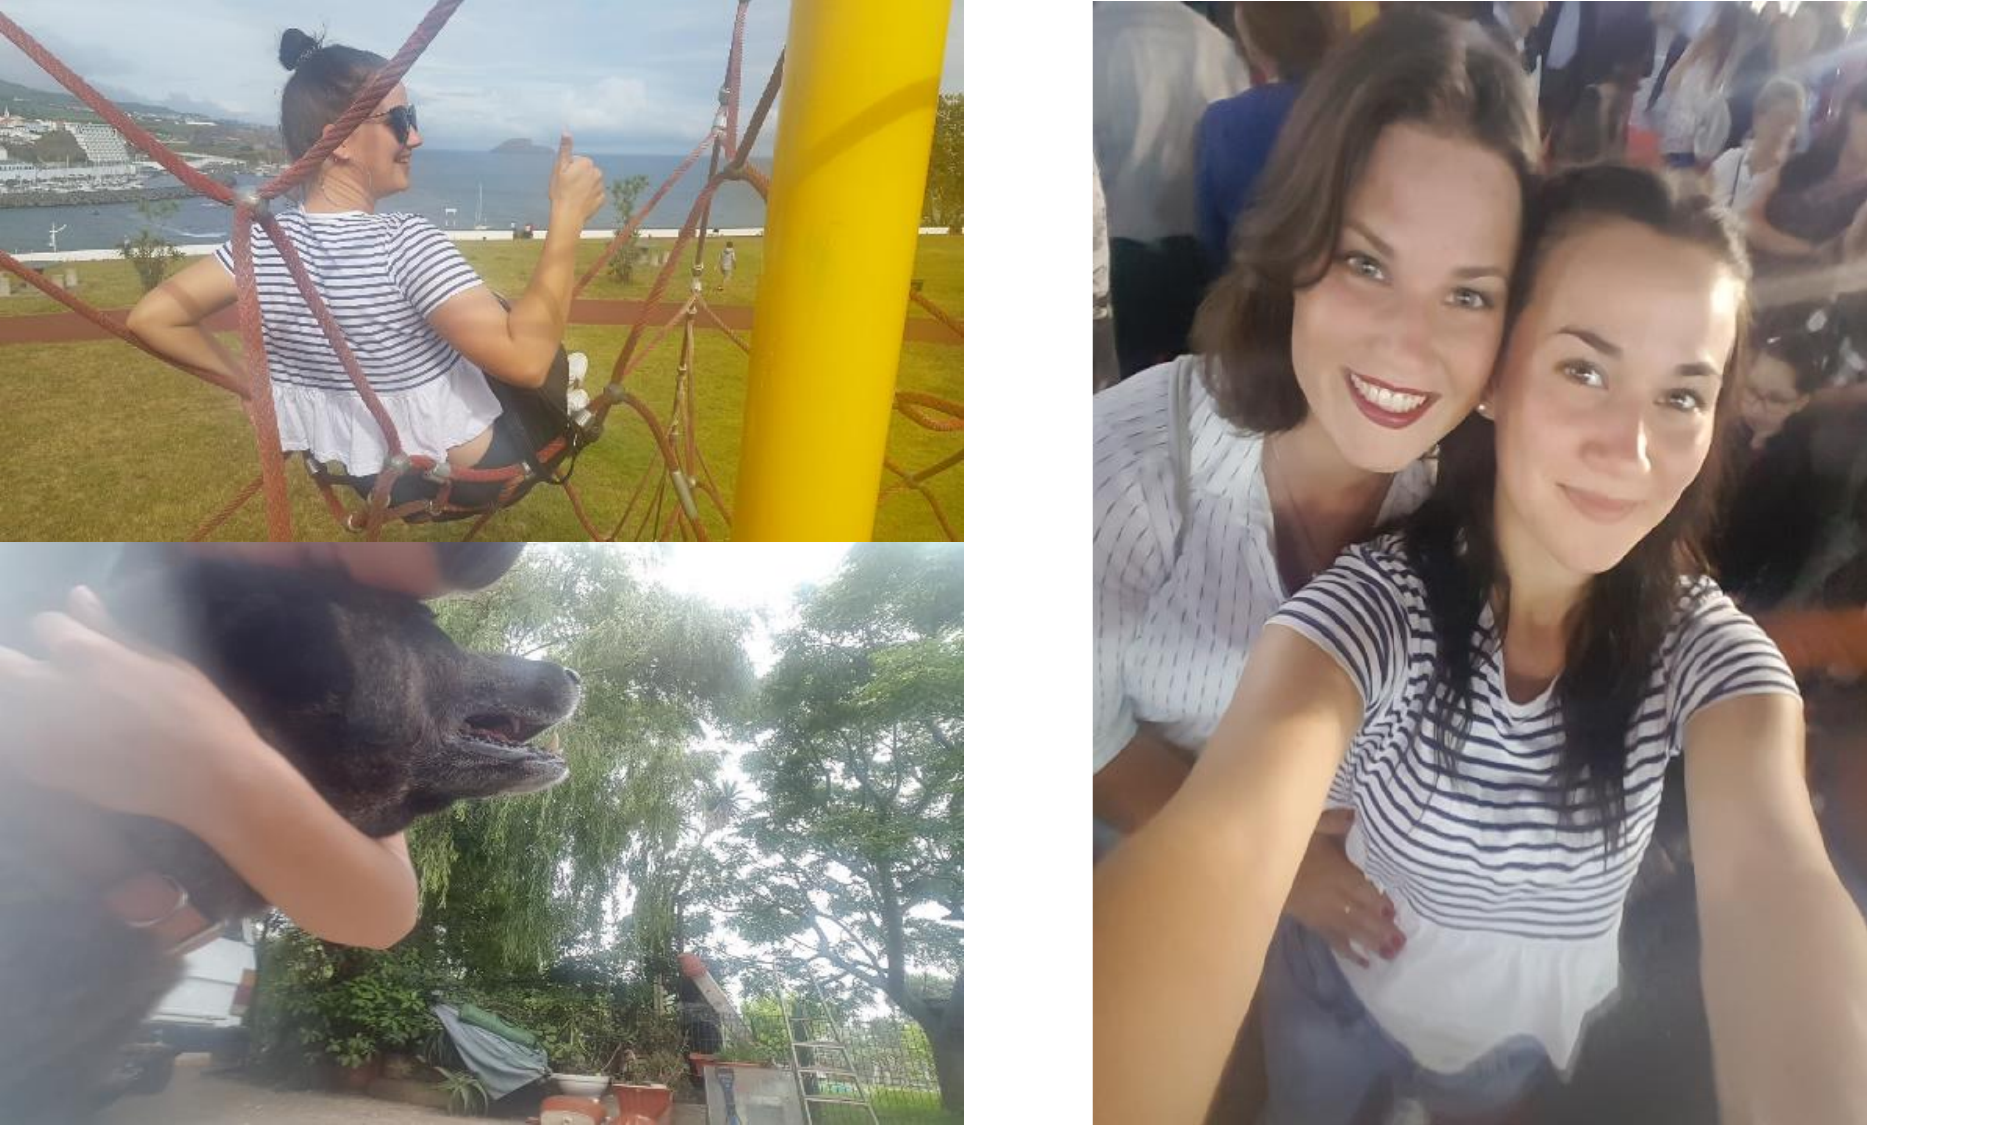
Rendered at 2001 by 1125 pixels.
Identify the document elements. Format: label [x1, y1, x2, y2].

picture [0, 2, 2000, 1125]
list [0, 0, 964, 542]
